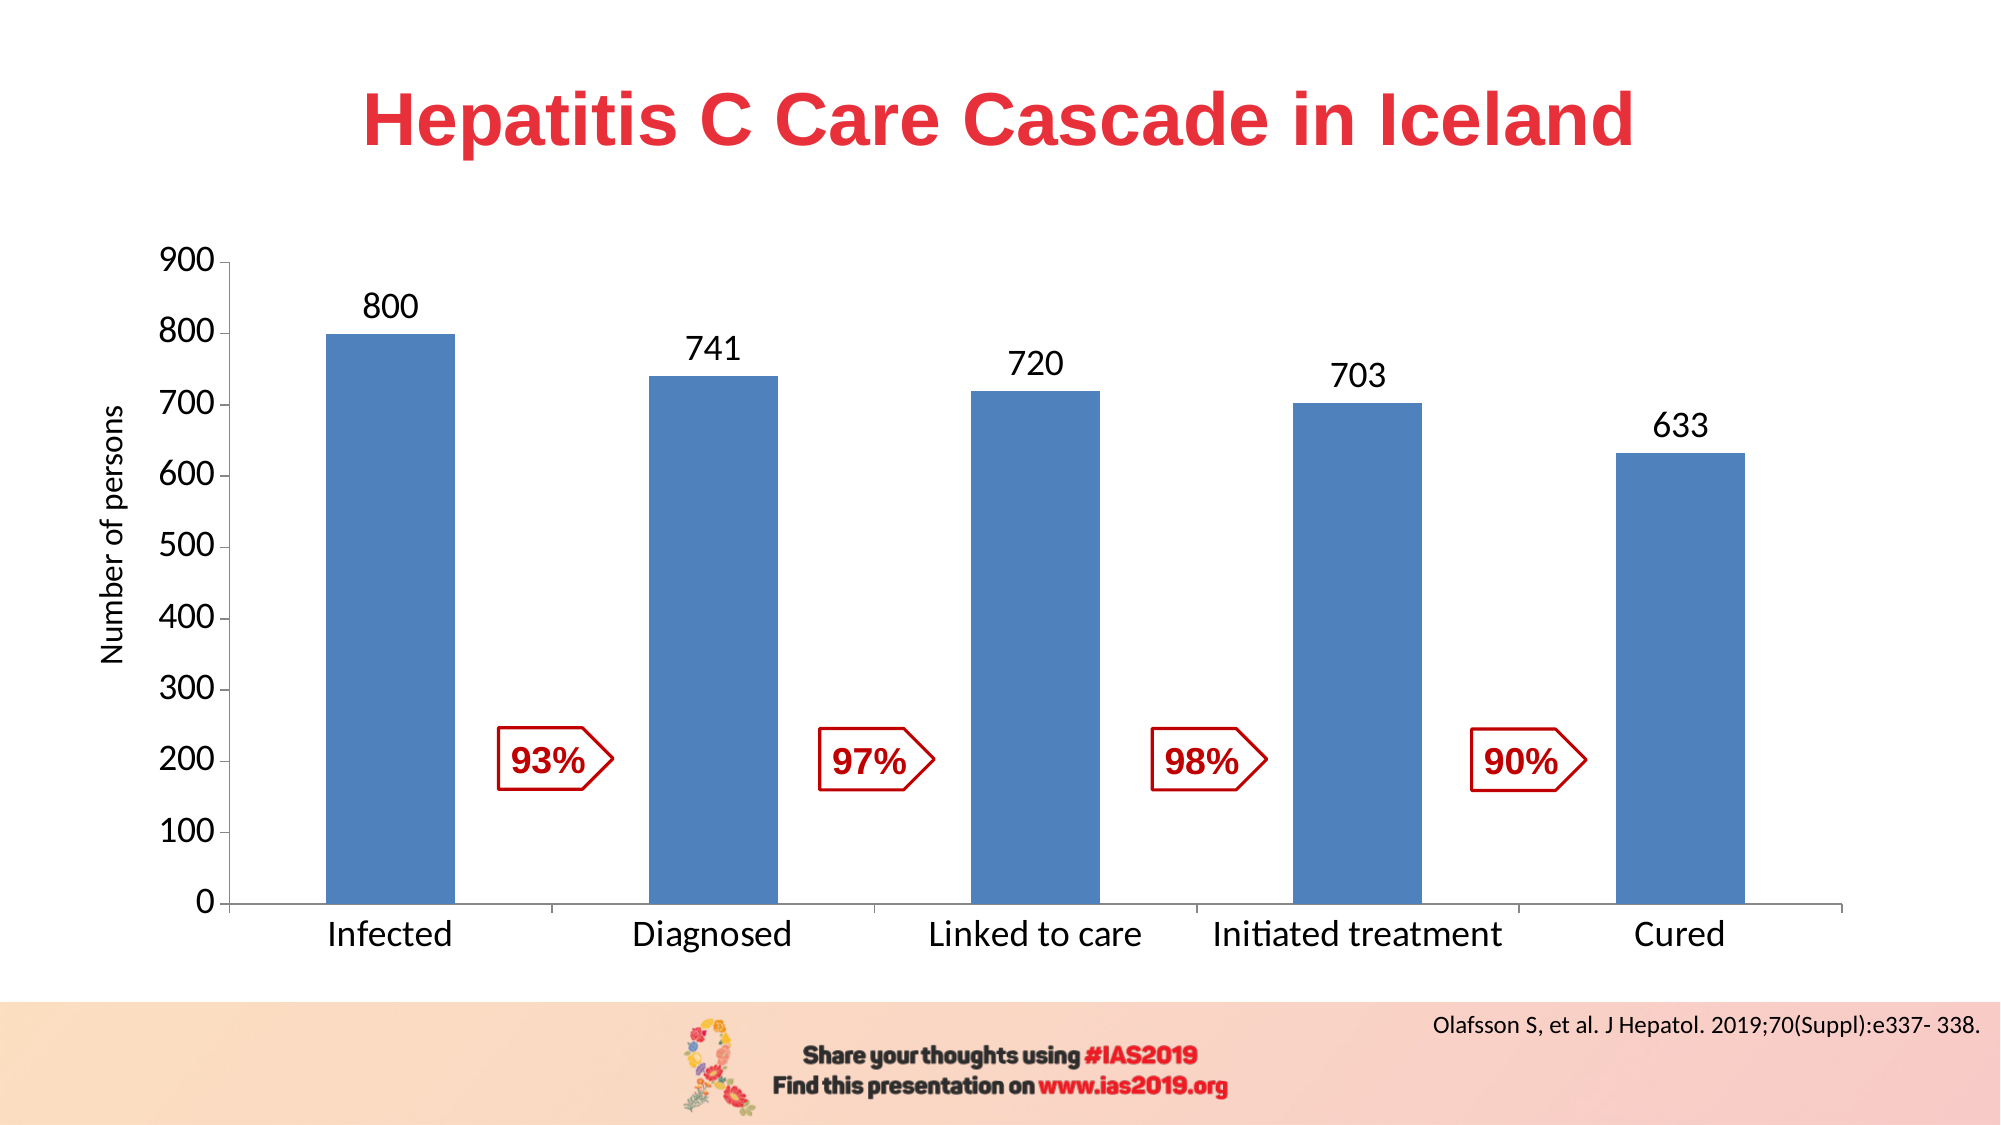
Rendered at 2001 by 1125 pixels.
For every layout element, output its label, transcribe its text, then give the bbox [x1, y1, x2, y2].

text_box Number of persons [81, 390, 115, 680]
picture [0, 1002, 2001, 1125]
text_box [498, 727, 1587, 791]
text_box Olafsson S, et al. J Hepatol. 2019;70(Suppl):e337- 338. [1418, 1001, 1998, 1047]
title Hepatitis C Care Cascade in Iceland [123, 45, 1877, 186]
chart [122, 228, 1878, 972]
